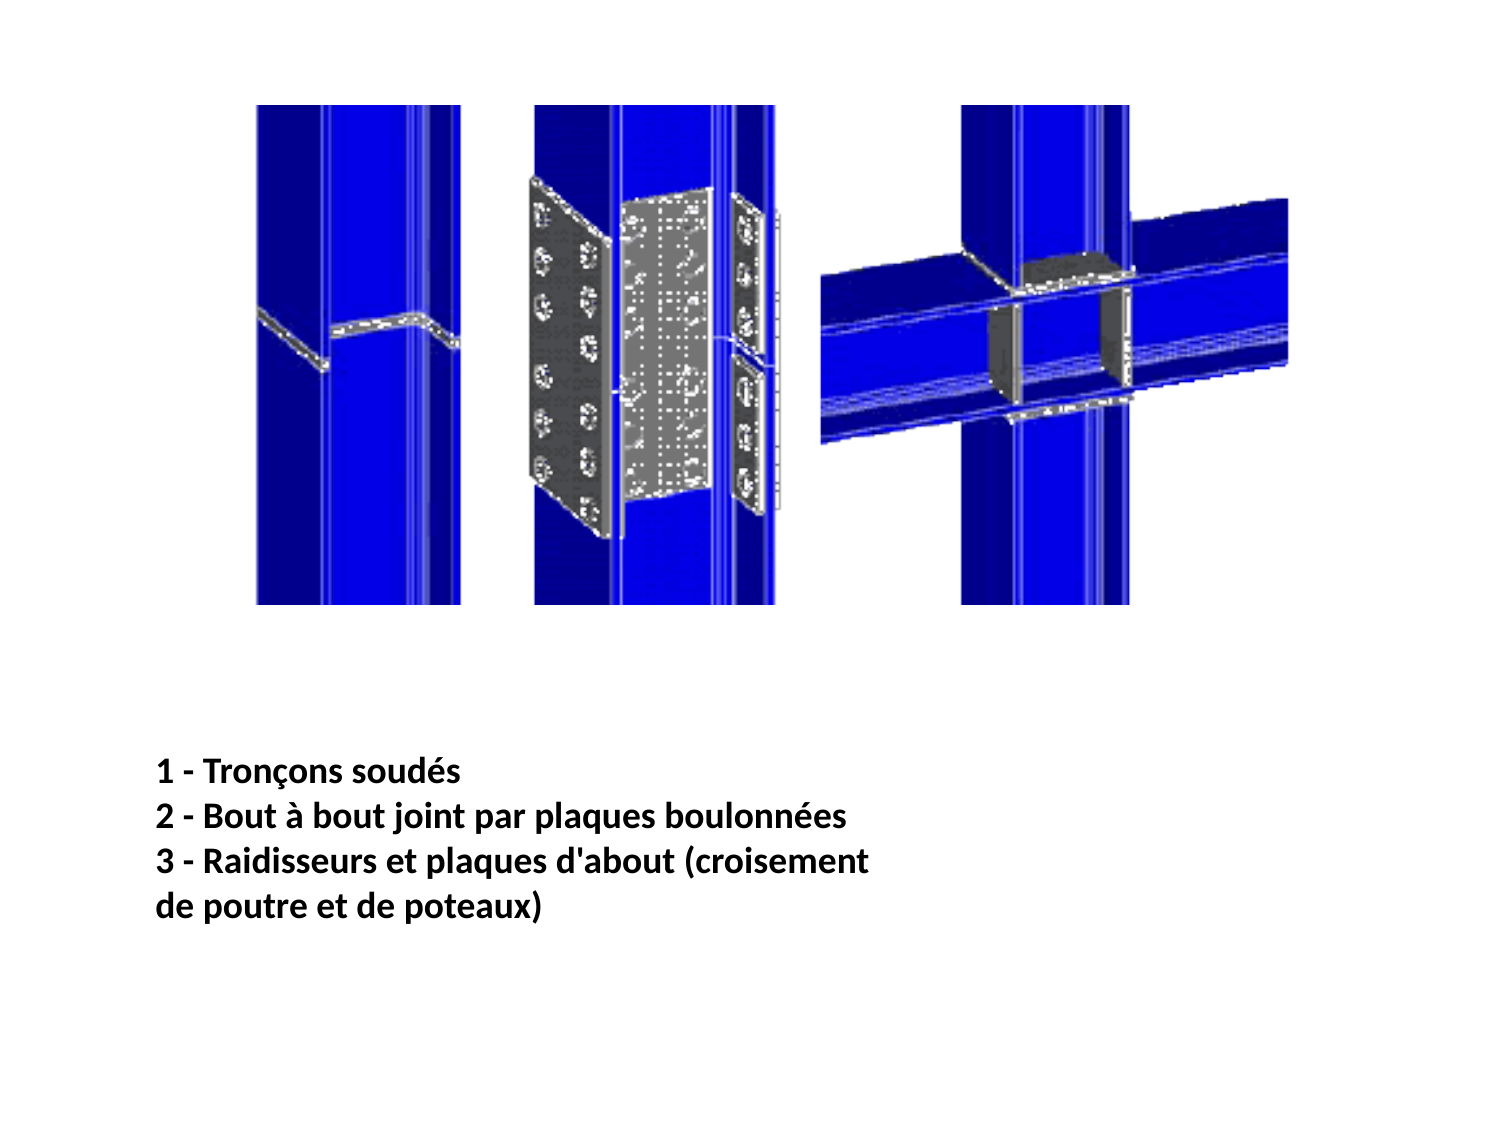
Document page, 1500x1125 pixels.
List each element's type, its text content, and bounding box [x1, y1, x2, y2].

picture [245, 105, 1292, 605]
text_box 1 - Tronçons soudés 2 - Bout à bout joint par plaques boulonnées 3 - Raidisseurs et plaques d'about (croisement de poutre et de poteaux) [140, 738, 891, 933]
